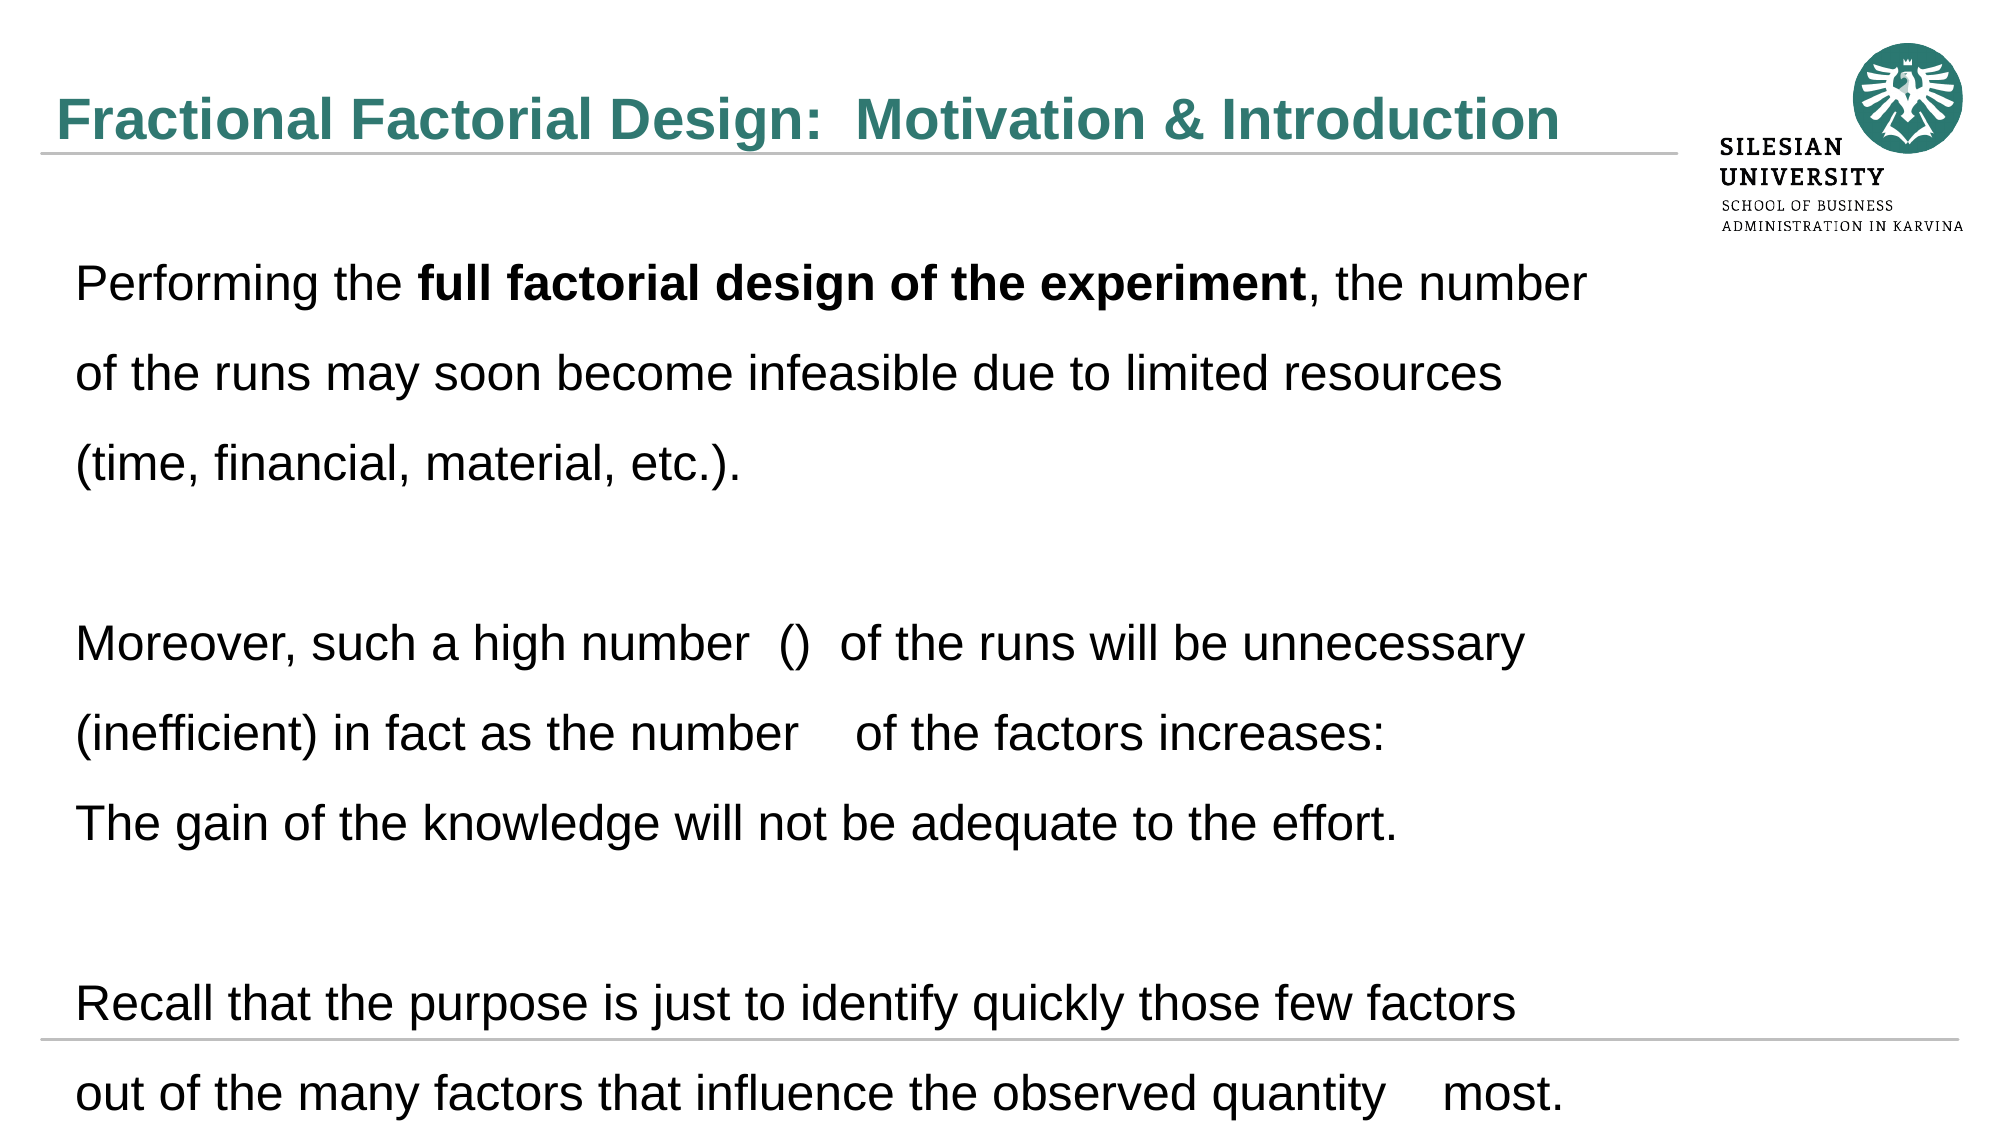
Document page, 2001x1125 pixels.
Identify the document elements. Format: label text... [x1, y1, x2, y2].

title Fractional Factorial Design: Motivation & Introduction [41, 73, 1636, 150]
picture [1720, 43, 1963, 231]
